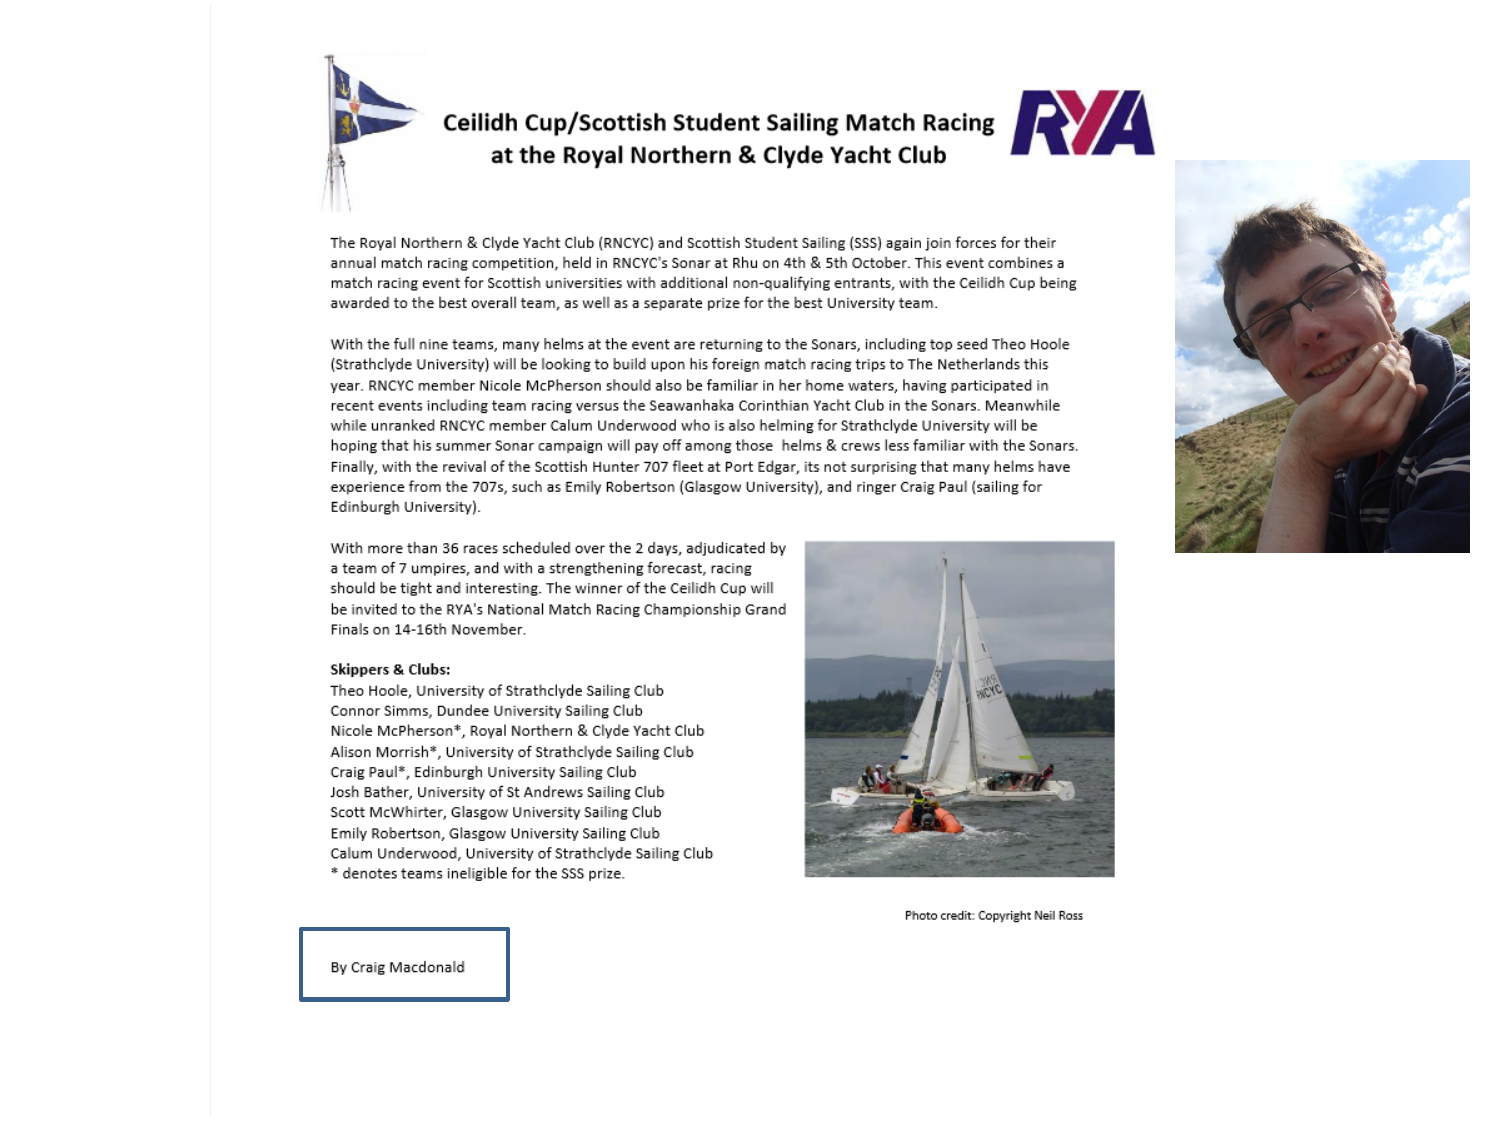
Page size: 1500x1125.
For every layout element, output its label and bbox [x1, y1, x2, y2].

picture [210, 4, 1470, 1117]
